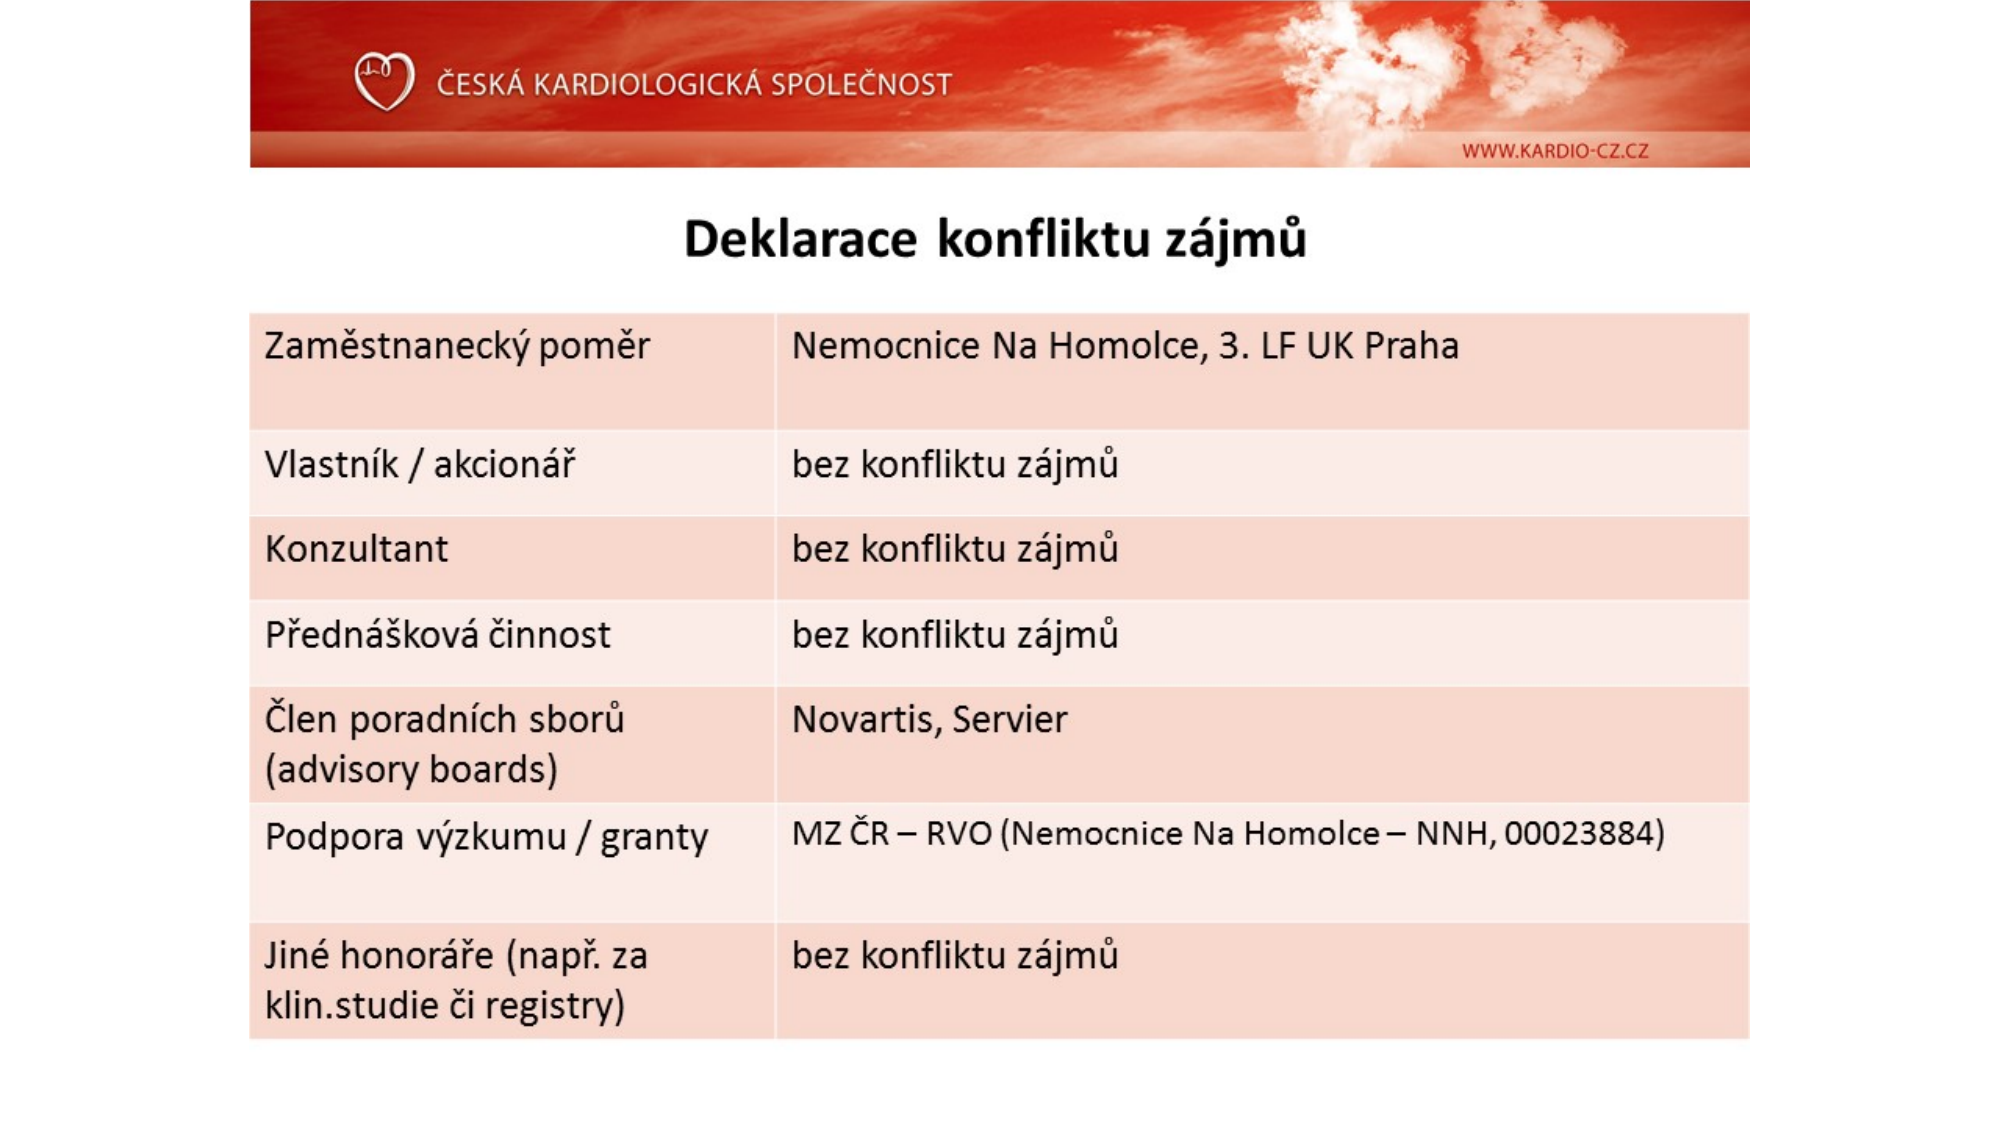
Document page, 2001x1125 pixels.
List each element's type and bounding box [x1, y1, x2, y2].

picture [249, 0, 1750, 1125]
